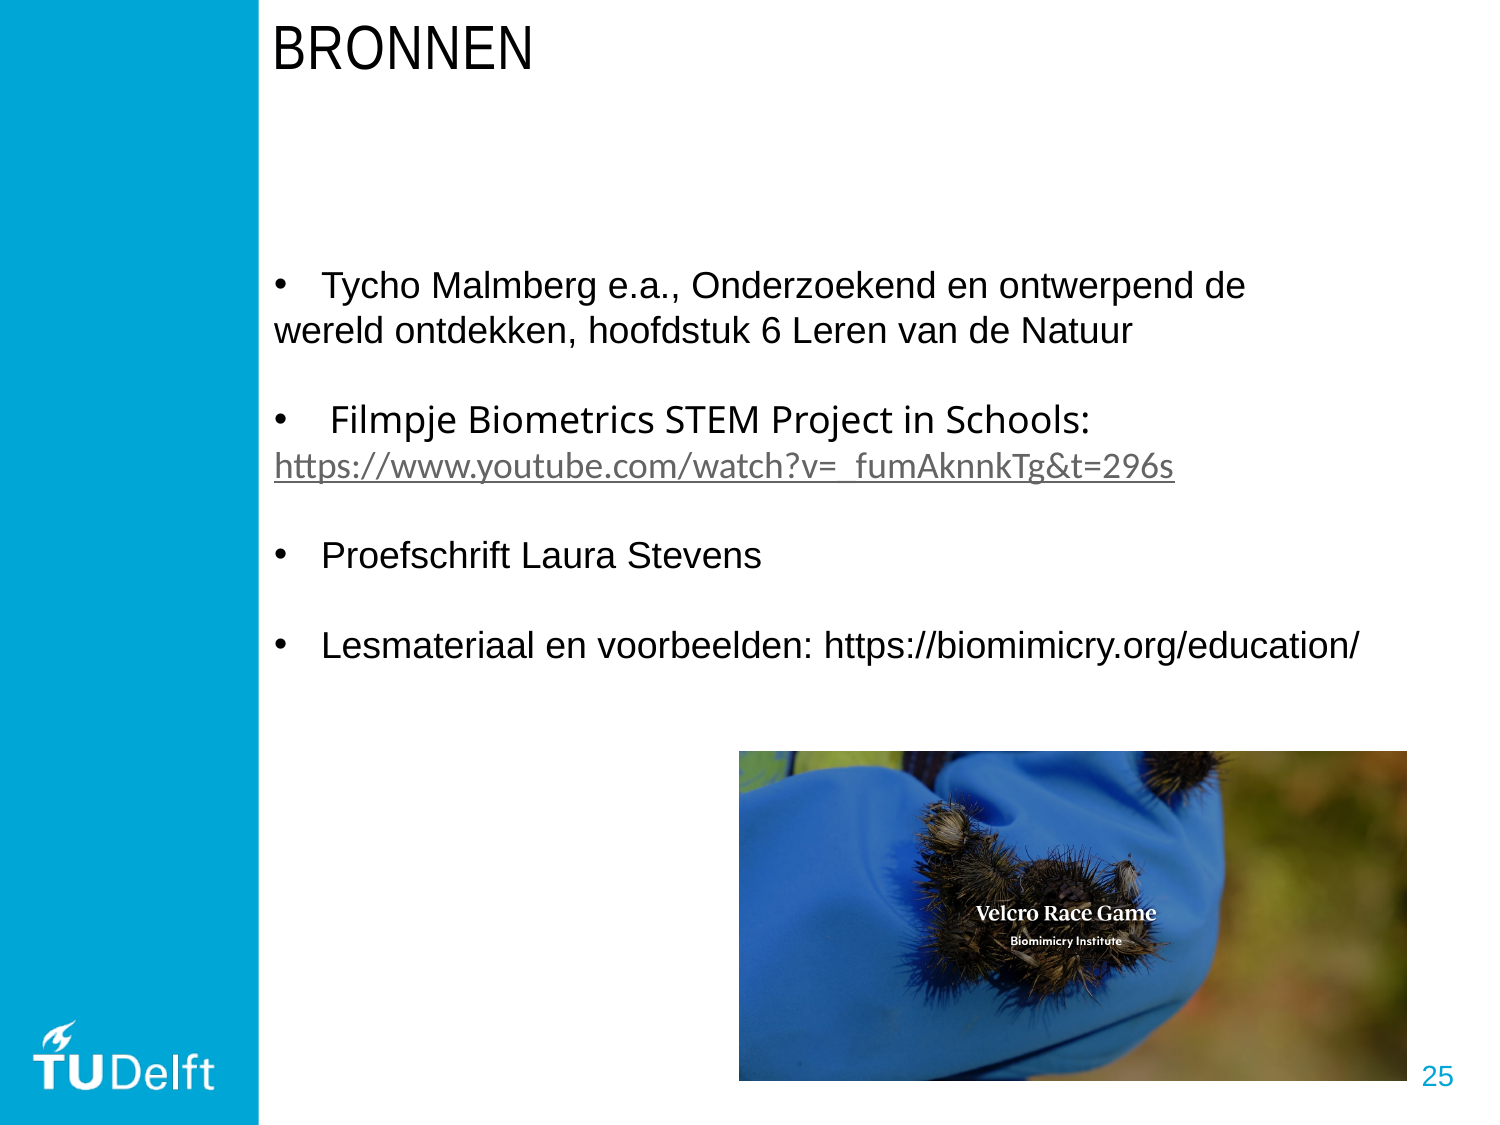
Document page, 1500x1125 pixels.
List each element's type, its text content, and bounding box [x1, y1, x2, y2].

text_box Tycho Malmberg e.a., Onderzoekend en ontwerpend de wereld ontdekken, hoofdstuk 6 Leren van de Natuur Filmpje Biometrics STEM Project in Schools: https://www.youtube.com/watch?v=_fumAknnkTg&t=296s Proefschrift Laura Stevens Lesmateriaal en voorbeelden: https://biomimicry.org/education/ [259, 208, 1376, 764]
title Bronnen [150, 0, 1407, 175]
picture [739, 751, 1408, 1081]
